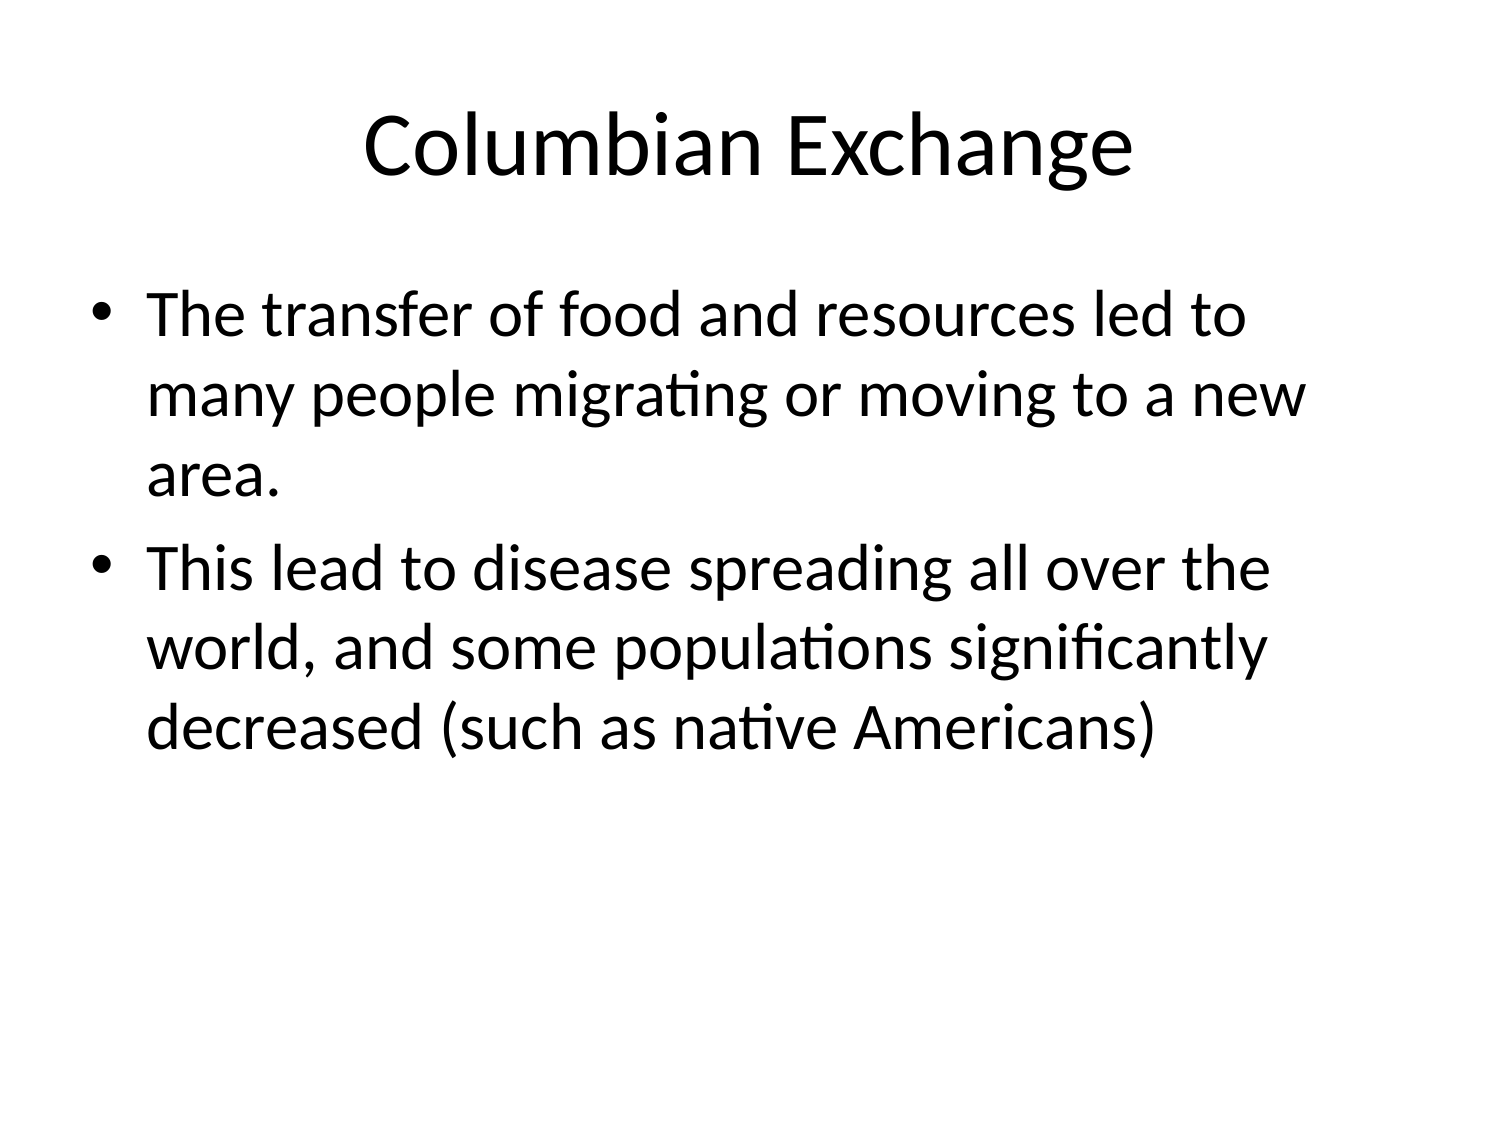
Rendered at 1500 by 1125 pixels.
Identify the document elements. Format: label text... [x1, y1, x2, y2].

list The transfer of food and resources led to many people migrating or moving to a new area. This lead to disease spreading all over the world, and some populations significantly decreased (such as native Americans) [75, 262, 1425, 1005]
title Columbian Exchange [75, 45, 1425, 233]
